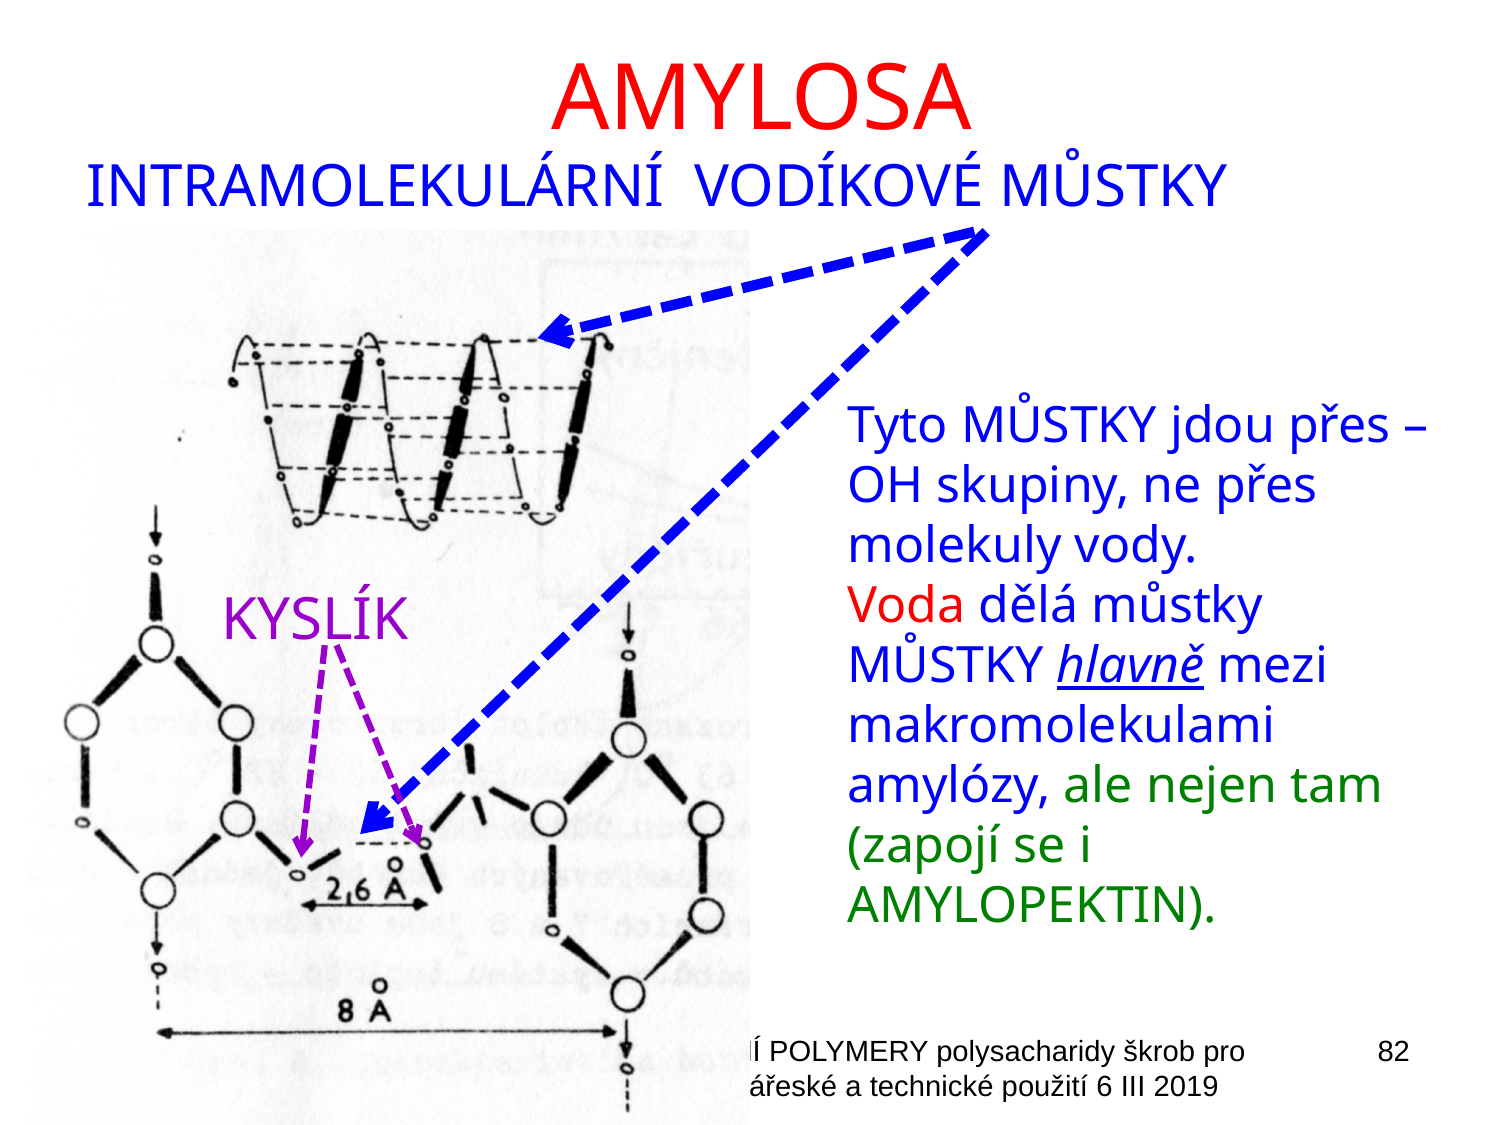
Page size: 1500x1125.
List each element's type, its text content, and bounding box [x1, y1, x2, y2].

slide_number 82 [1074, 1024, 1426, 1103]
footer PŘÍRODNÍ POLYMERY polysacharidy škrob pro potravinářeské a technické použití 6 III 2019 [750, 1024, 1074, 1103]
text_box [336, 644, 420, 847]
text_box Amylosa Intramolekulární VODÍKOVÉ MŮSTKY [41, 30, 1483, 226]
picture [0, 230, 838, 1125]
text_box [359, 231, 987, 835]
text_box Tyto MŮSTKY jdou přes – OH skupiny, ne přes molekuly vody. Voda dělá můstky MŮSTKY hlavně mezi makromolekulami amylózy, ale nejen tam (zapojí se i AMYLOPEKTIN). [843, 385, 1471, 940]
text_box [300, 644, 325, 858]
